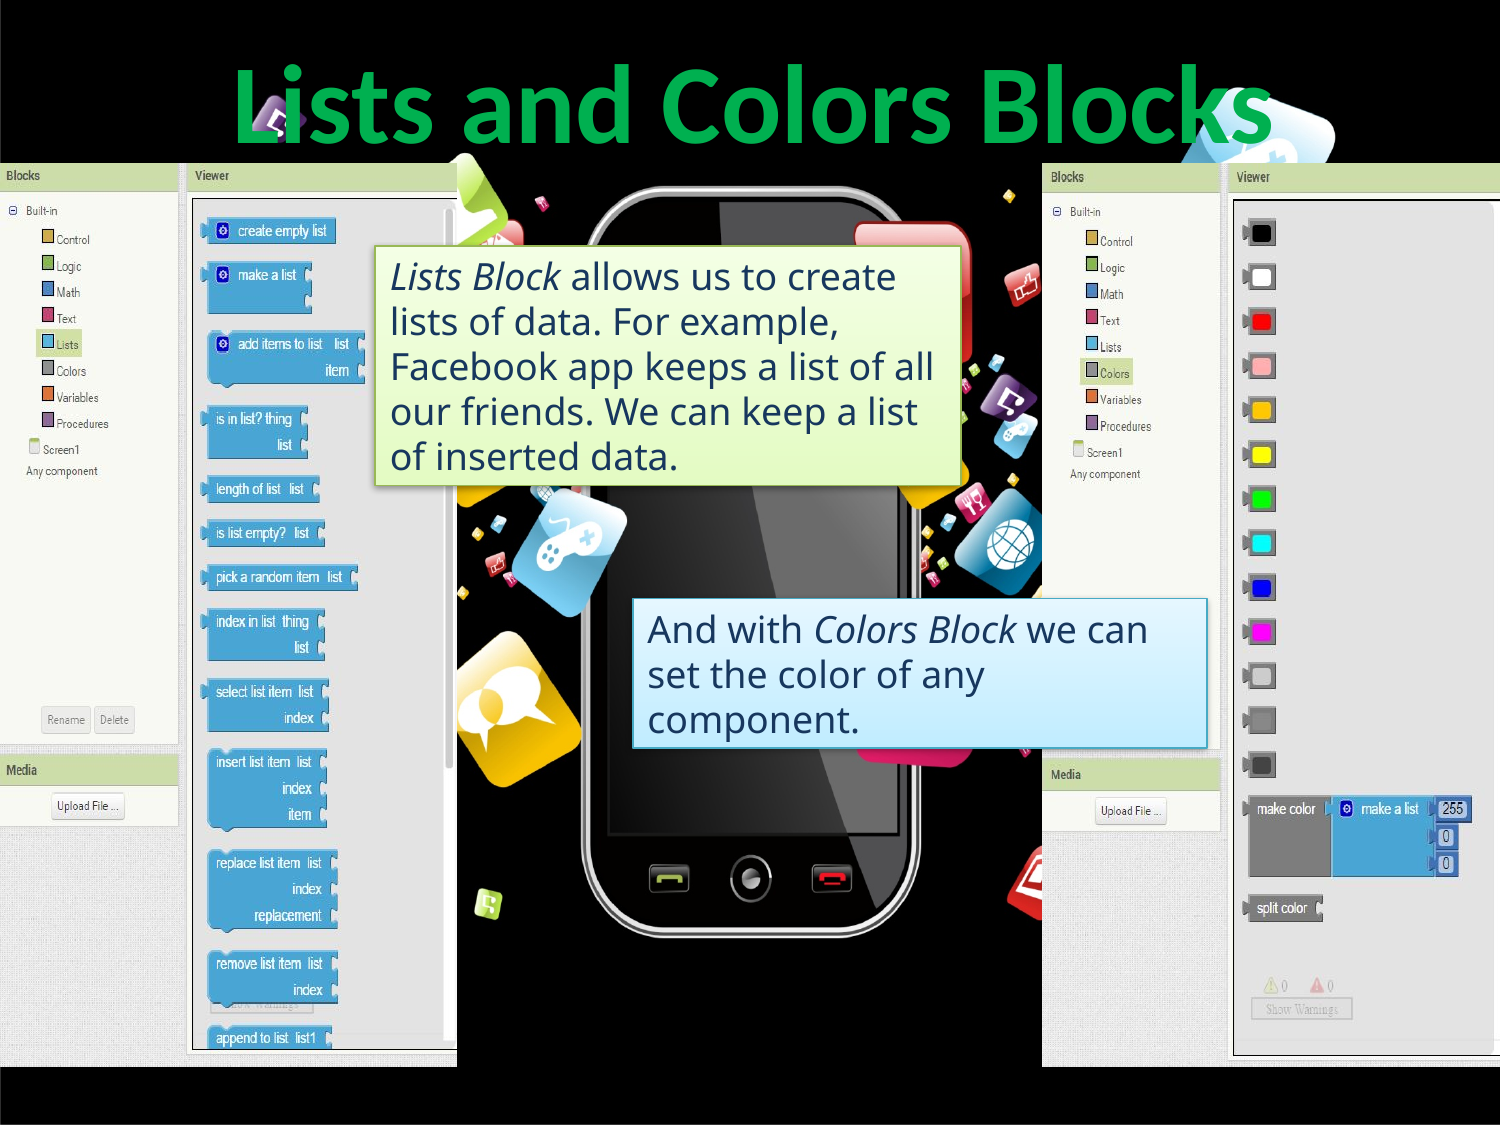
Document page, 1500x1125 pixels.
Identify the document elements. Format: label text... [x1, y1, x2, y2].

picture [0, 0, 1500, 1125]
text_box Lists and Colors Blocks [217, 23, 1291, 174]
text_box And with Colors Block we can set the color of any component. [632, 598, 1037, 749]
text_box Lists Block allows us to create lists of data. For example, Facebook app keeps a list of all our friends. We can keep a list of inserted data. [462, 245, 962, 486]
